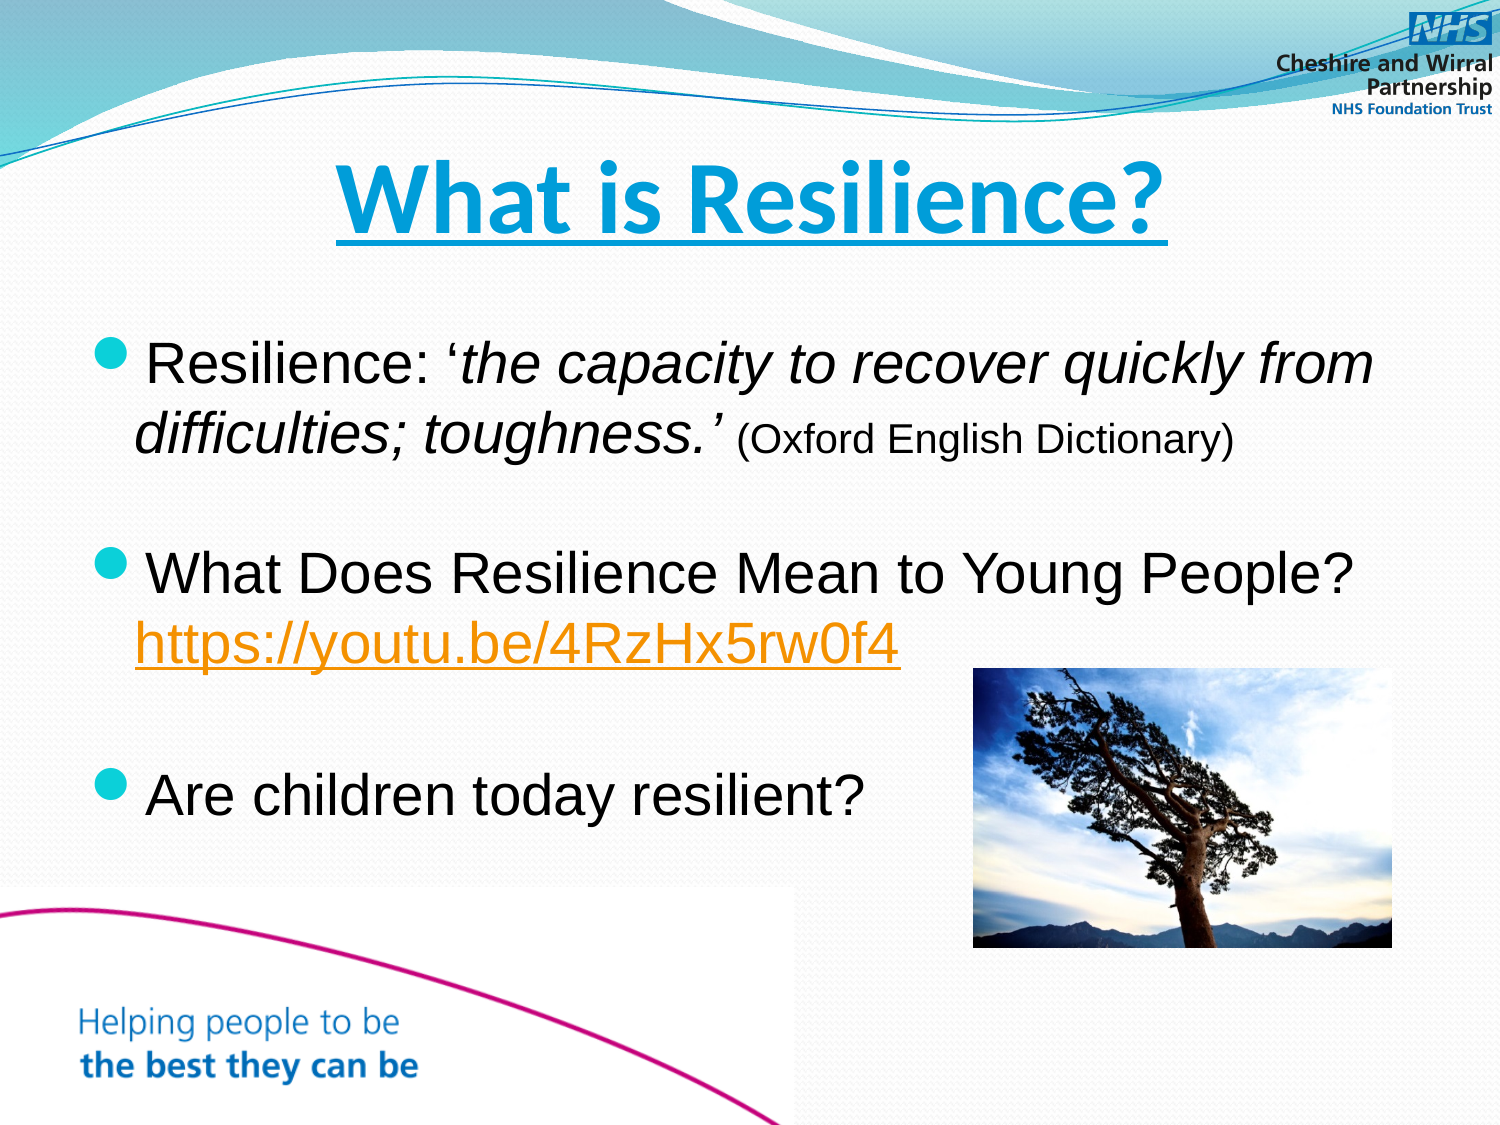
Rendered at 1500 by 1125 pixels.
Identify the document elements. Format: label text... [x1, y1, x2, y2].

picture [0, 887, 794, 1125]
list Resilience: ‘the capacity to recover quickly from difficulties; toughness.’ (Oxford English Dictionary) What Does Resilience Mean to Young People? https://youtu.be/4RzHx5rw0f4 Are children today resilient? [75, 317, 1425, 1038]
title What is Resilience? [76, 66, 1427, 254]
picture [1269, 8, 1500, 118]
picture [973, 668, 1393, 949]
